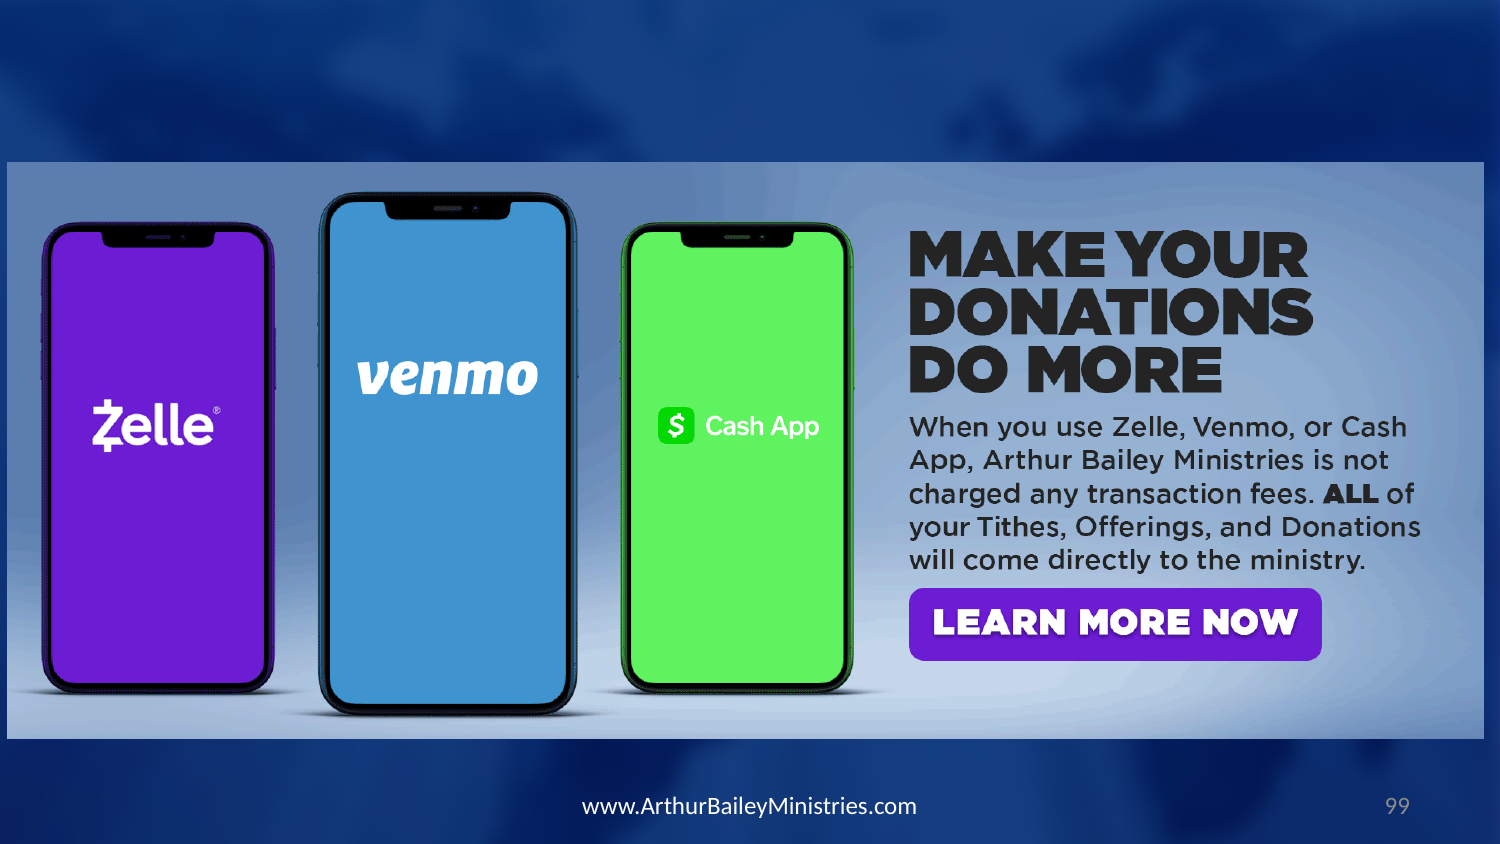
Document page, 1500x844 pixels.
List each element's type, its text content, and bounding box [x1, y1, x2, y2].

slide_number 99 [1074, 782, 1425, 827]
footer www.ArthurBaileyMinistries.com [512, 782, 988, 827]
picture [0, 0, 1500, 844]
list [6, 161, 1484, 740]
